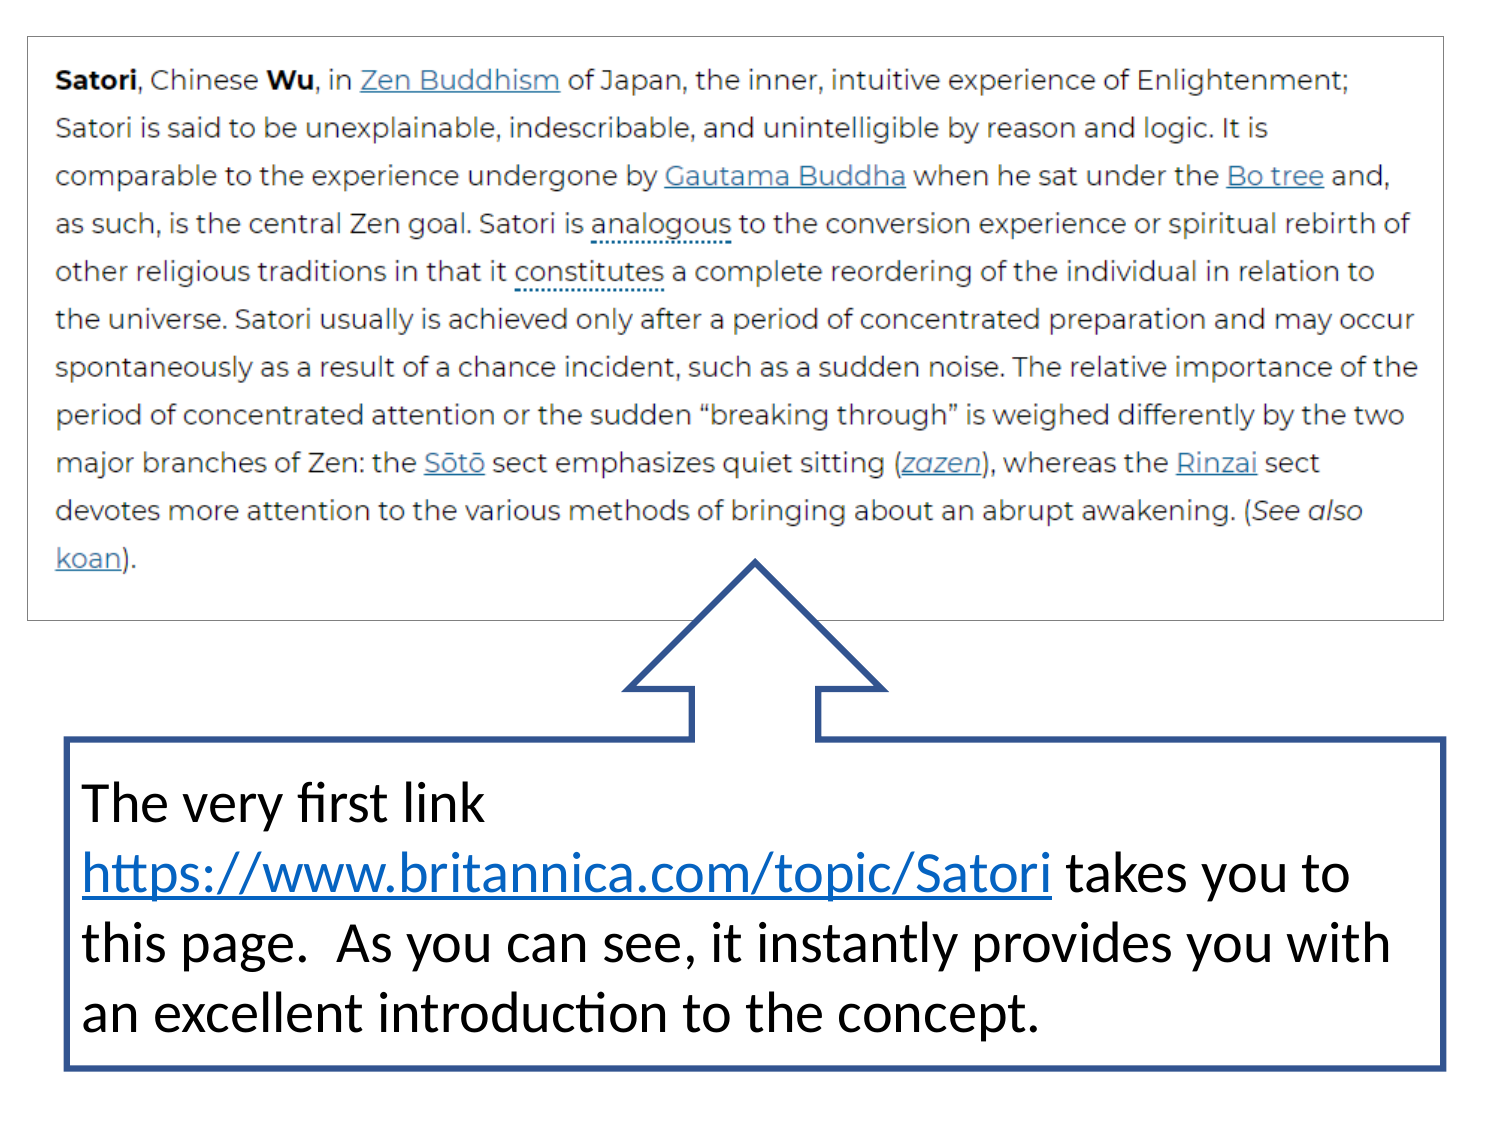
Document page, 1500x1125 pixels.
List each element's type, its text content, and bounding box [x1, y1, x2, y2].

picture [27, 36, 1444, 621]
text_box The very first link https://www.britannica.com/topic/Satori takes you to this page. As you can see, it instantly provides you with an excellent introduction to the concept. [65, 621, 1445, 1070]
